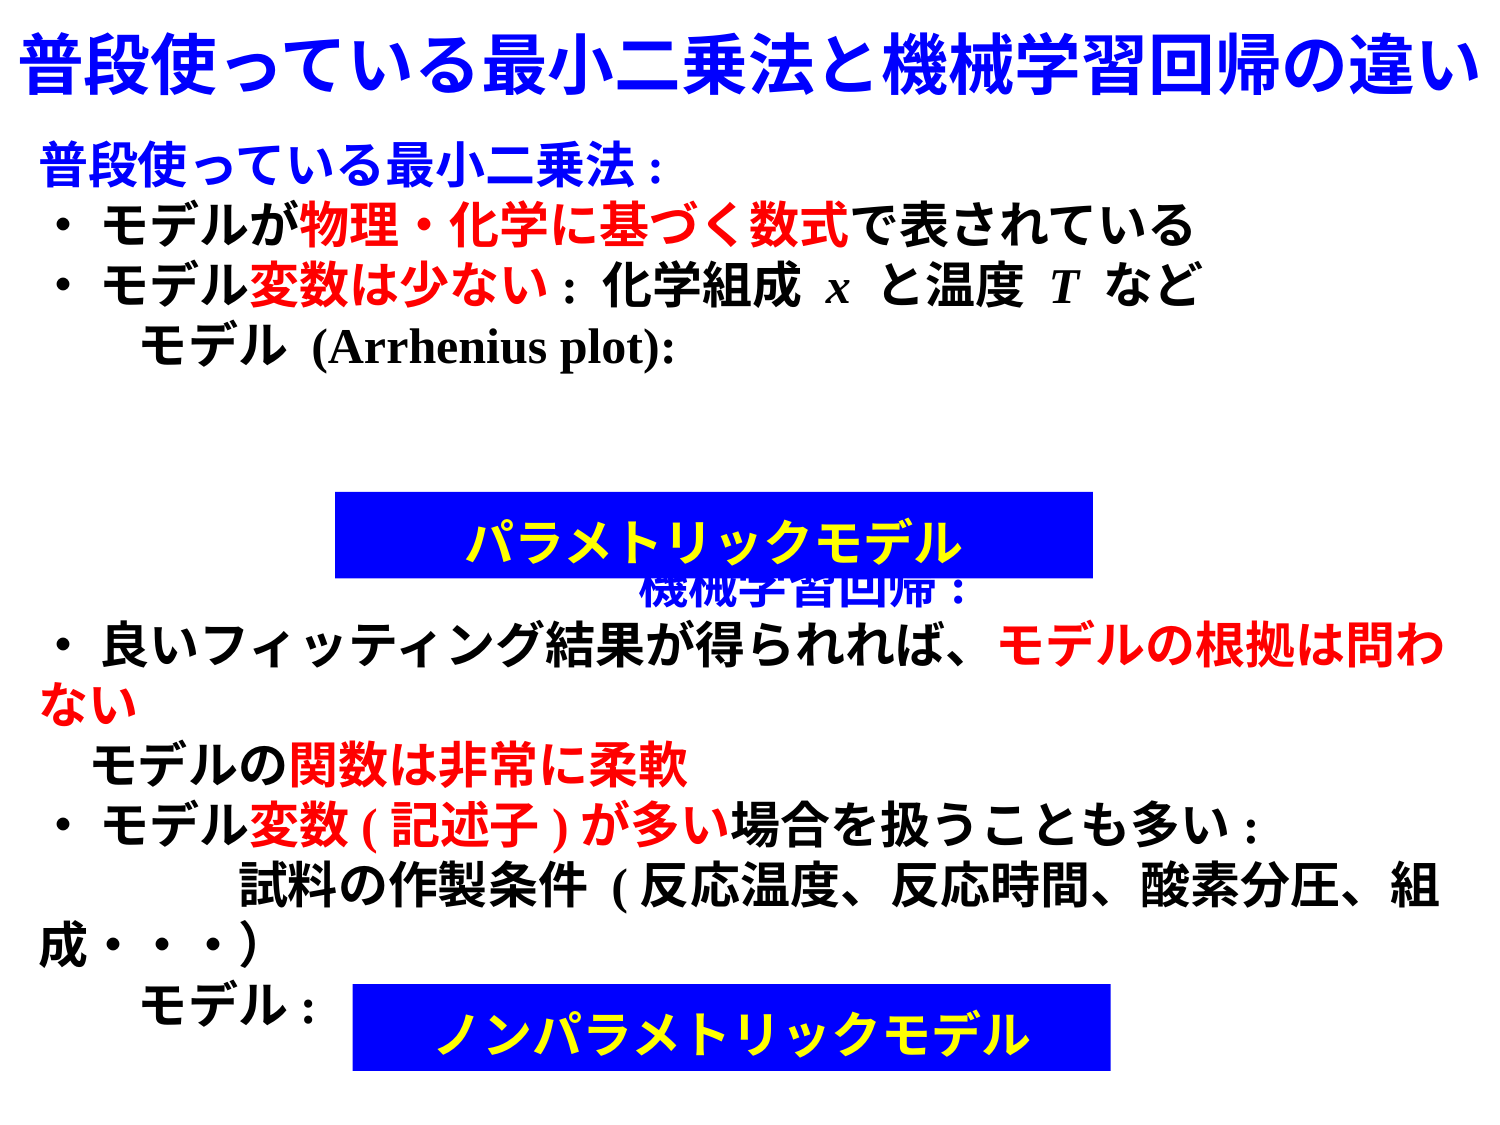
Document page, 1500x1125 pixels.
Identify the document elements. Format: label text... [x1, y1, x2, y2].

text_box 普段使っている最小二乗法と機械学習回帰の違い [0, 0, 1500, 127]
text_box ノンパラメトリックモデル [352, 984, 1111, 1071]
text_box パラメトリックモデル [335, 491, 1093, 579]
